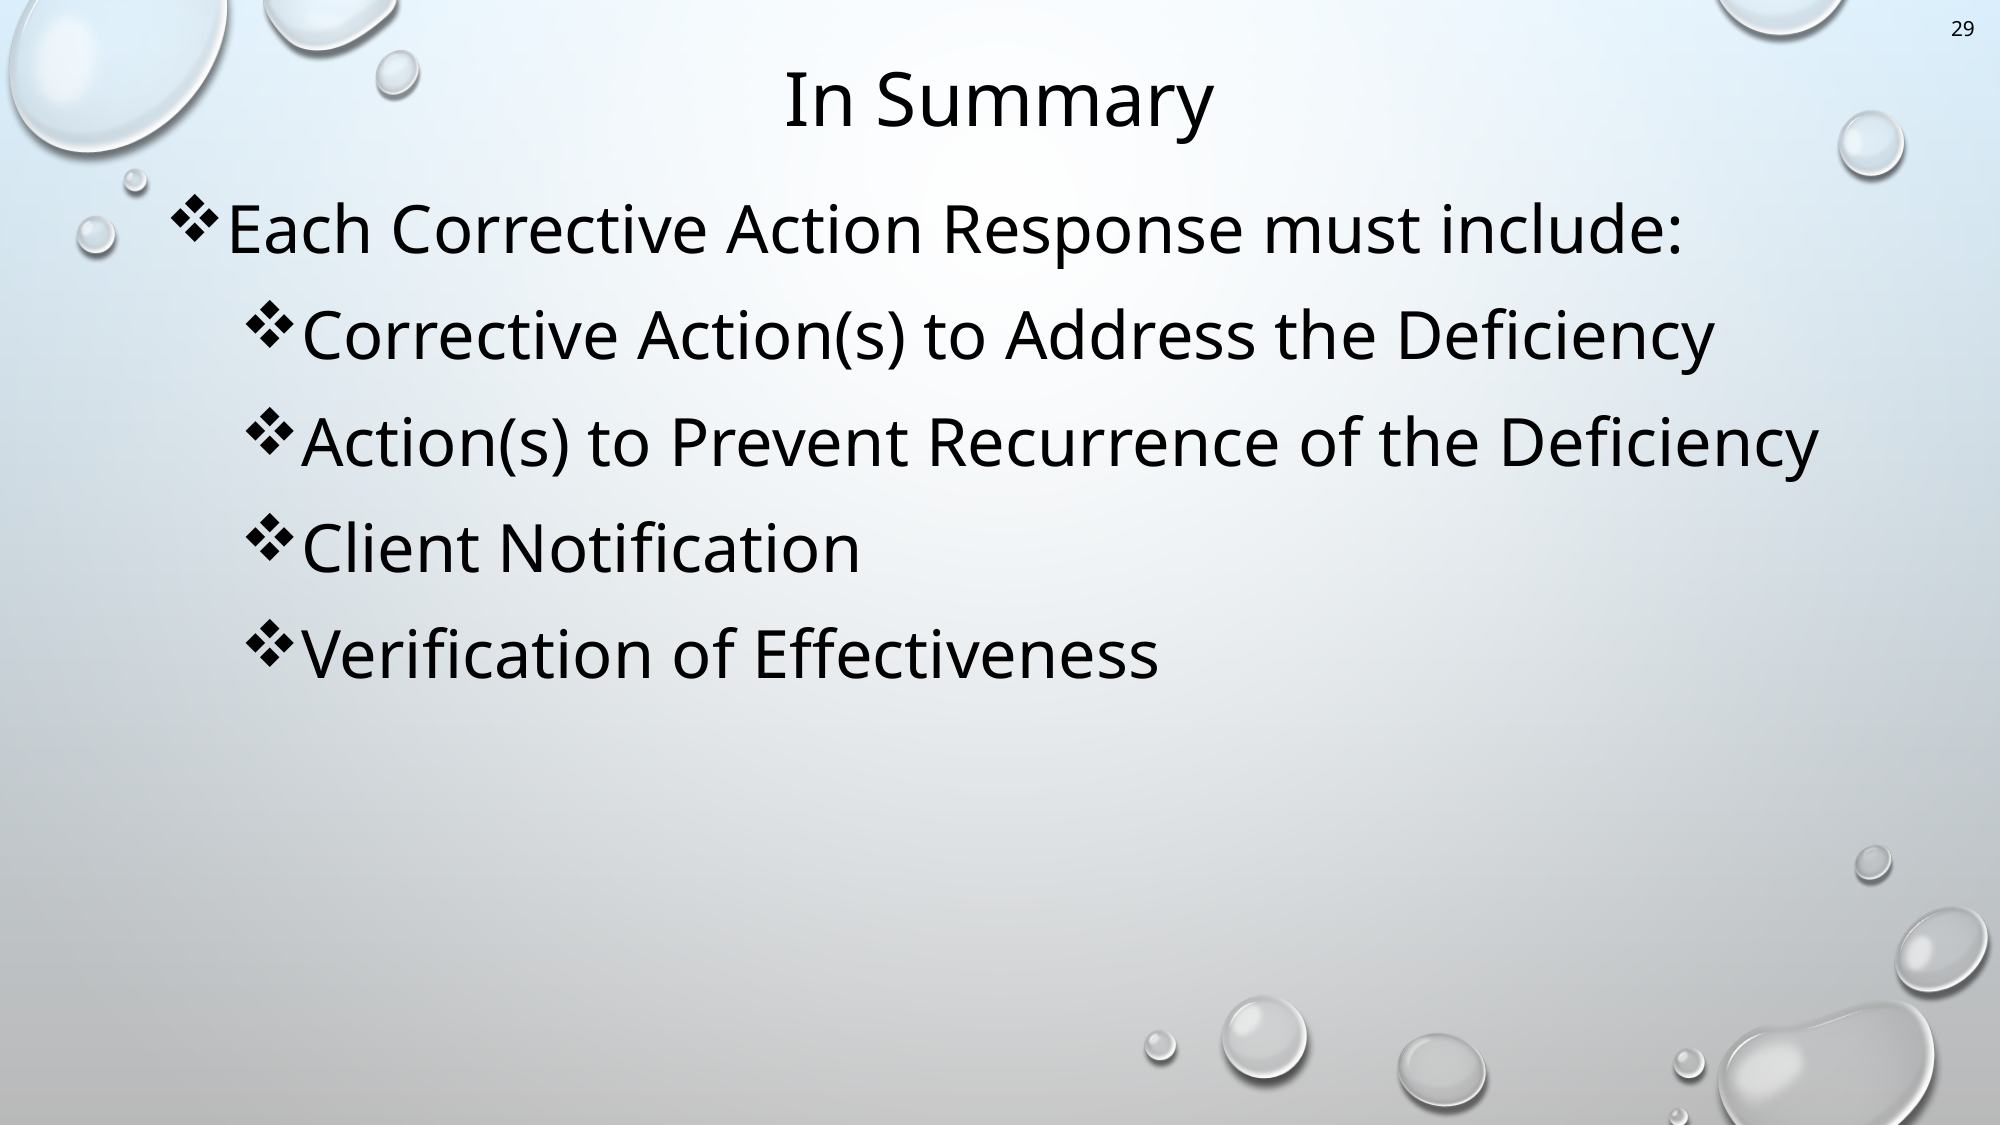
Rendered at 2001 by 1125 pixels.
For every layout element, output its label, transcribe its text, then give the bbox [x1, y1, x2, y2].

slide_number 29 [1864, 0, 1990, 61]
list Each Corrective Action Response must include: Corrective Action(s) to Address the Deficiency Action(s) to Prevent Recurrence of the Deficiency Client Notification Verification of Effectiveness [150, 163, 1983, 1125]
title In Summary [149, 21, 1851, 184]
picture [0, 0, 2000, 1125]
